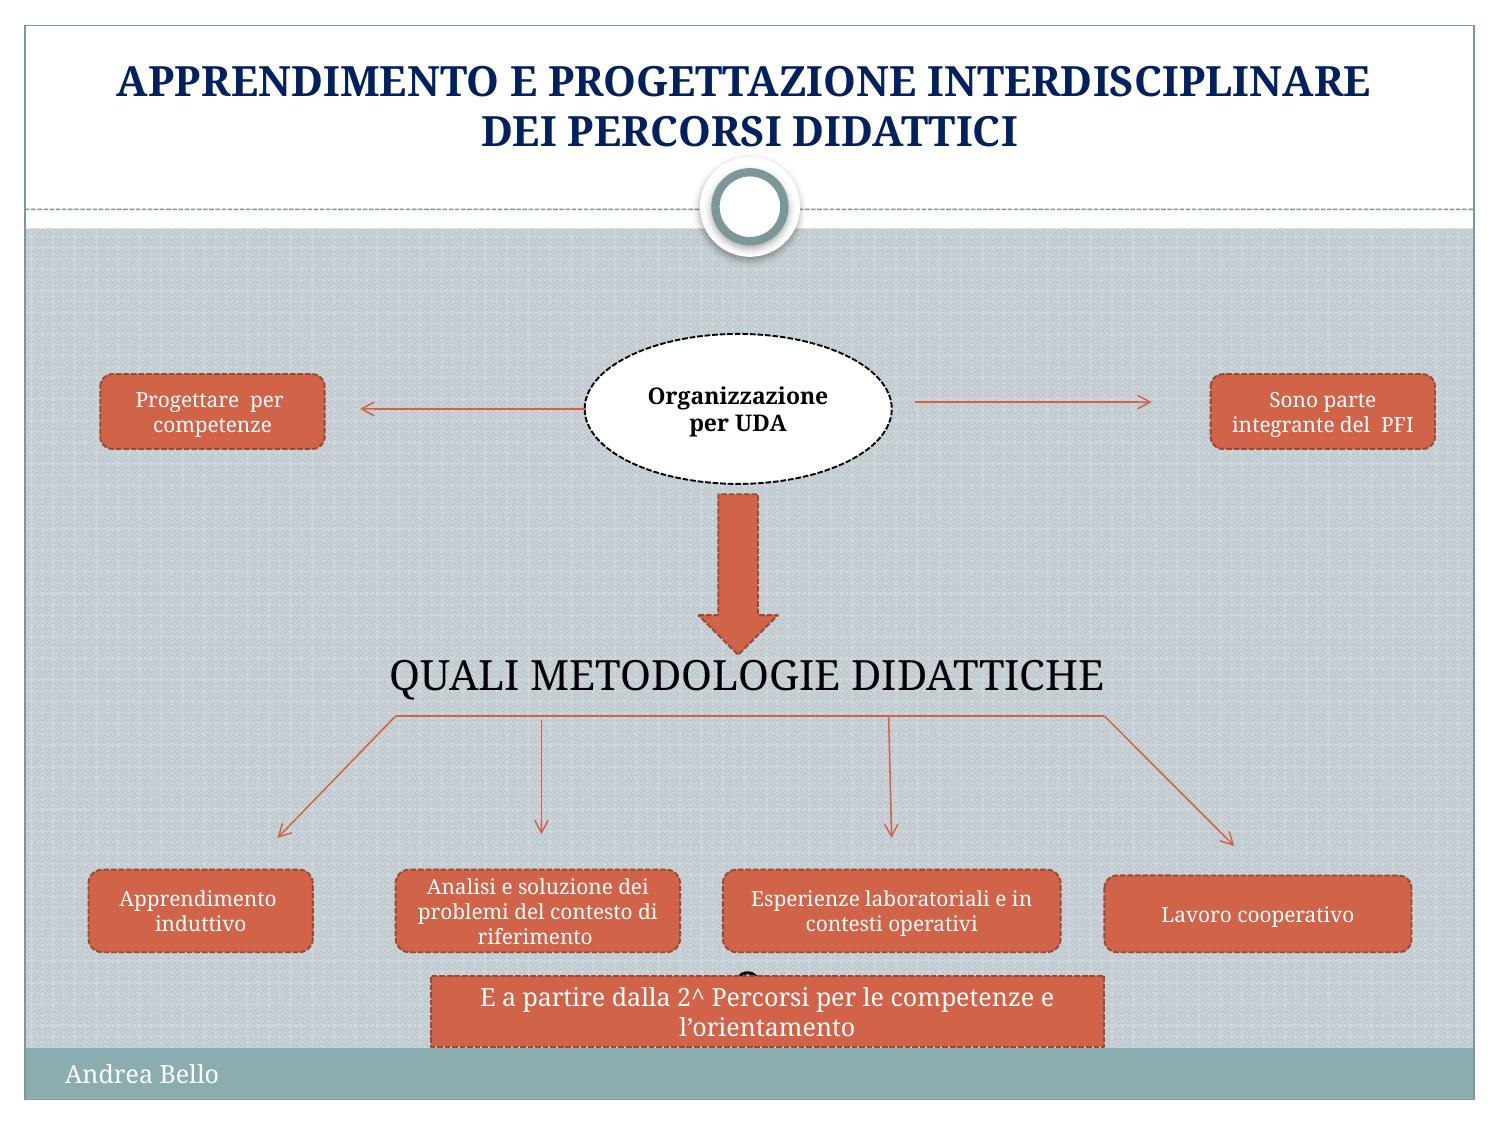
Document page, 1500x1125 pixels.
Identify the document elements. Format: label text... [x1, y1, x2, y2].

text_box Apprendimento induttivo [87, 868, 314, 954]
title APPRENDIMENTO E PROGETTAZIONE INTERDISCIPLINARE DEI PERCORSI DIDATTICI [49, 37, 1450, 162]
footer Andrea Bello [50, 1051, 638, 1112]
text_box Organizzazione per UDA [583, 332, 893, 485]
text_box Analisi e soluzione dei problemi del contesto di riferimento [394, 868, 682, 954]
text_box [697, 493, 779, 655]
text_box Progettare per competenze [99, 373, 326, 450]
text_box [888, 715, 892, 839]
text_box Lavoro cooperativo [1103, 874, 1413, 954]
list QUALI METODOLOGIE DIDATTICHE e [49, 250, 1445, 1047]
text_box E a partire dalla 2^ Percorsi per le competenze e l’orientamento [430, 975, 1105, 1048]
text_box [277, 715, 396, 839]
text_box Sono parte integrante del PFI [1209, 373, 1436, 450]
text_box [1104, 715, 1235, 847]
text_box Esperienze laboratoriali e in contesti operativi [721, 868, 1062, 954]
